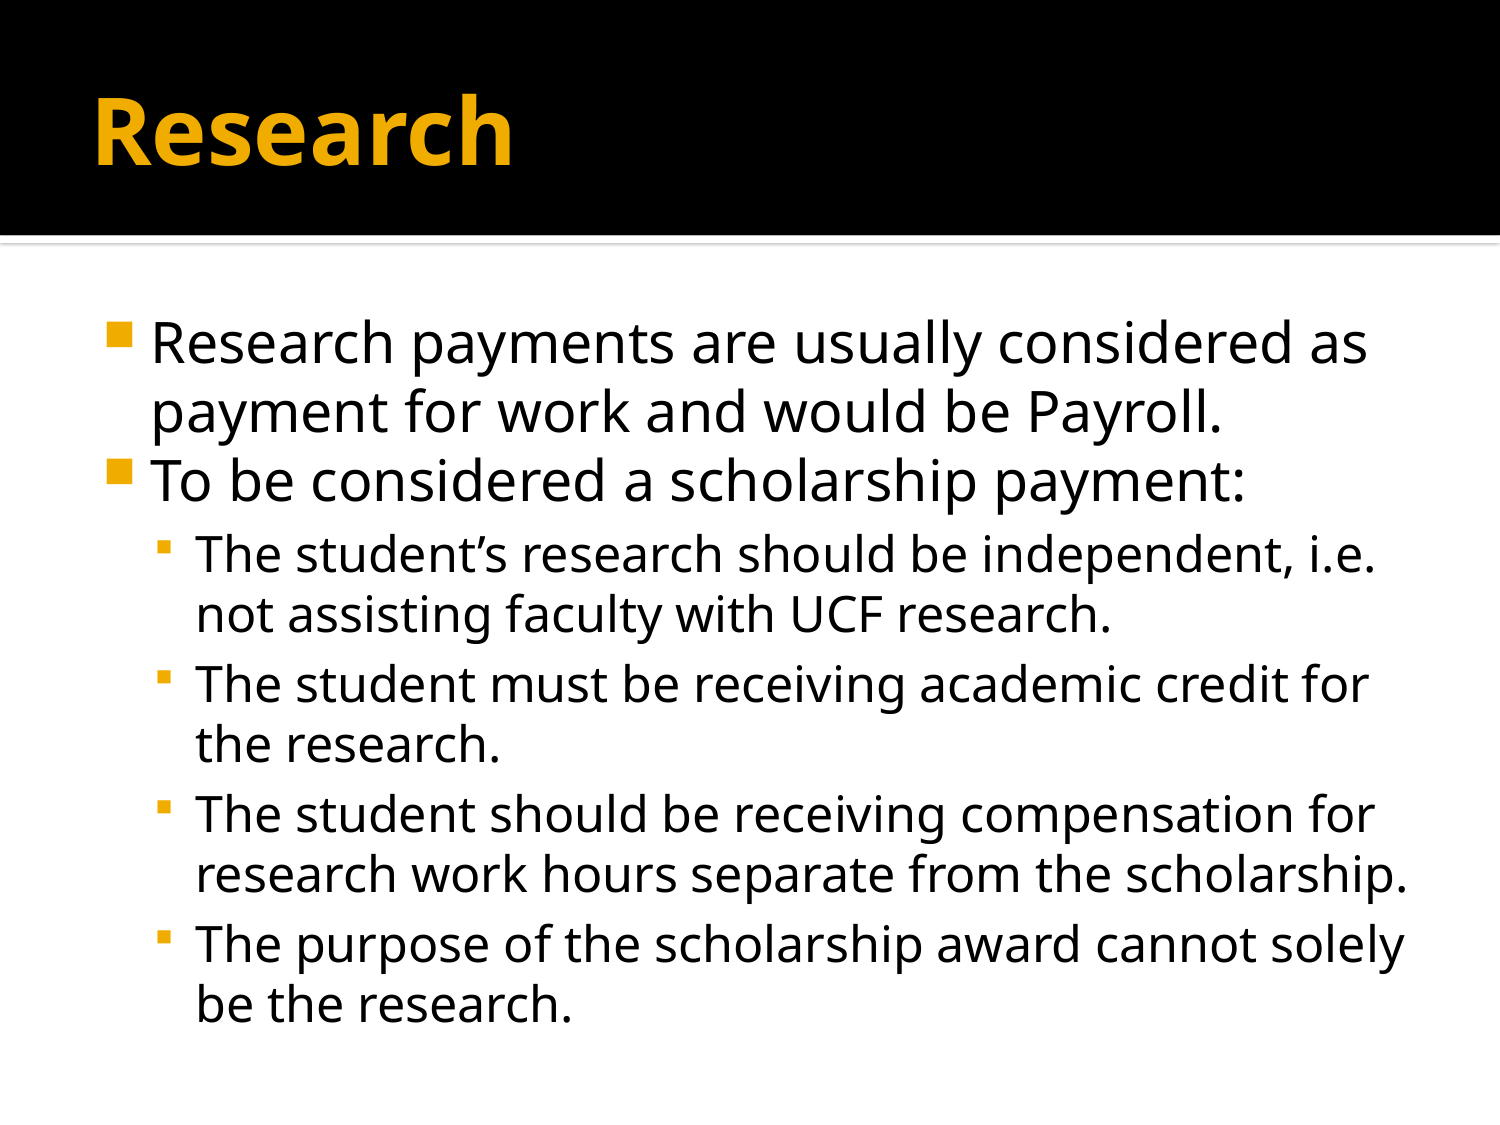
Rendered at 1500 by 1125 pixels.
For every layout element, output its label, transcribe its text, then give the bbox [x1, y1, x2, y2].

title Research [75, 25, 1425, 231]
list Research payments are usually considered as payment for work and would be Payroll. To be considered a scholarship payment: The student’s research should be independent, i.e. not assisting faculty with UCF research. The student must be receiving academic credit for the research. The student should be receiving compensation for research work hours separate from the scholarship. The purpose of the scholarship award cannot solely be the research. [75, 291, 1425, 1050]
